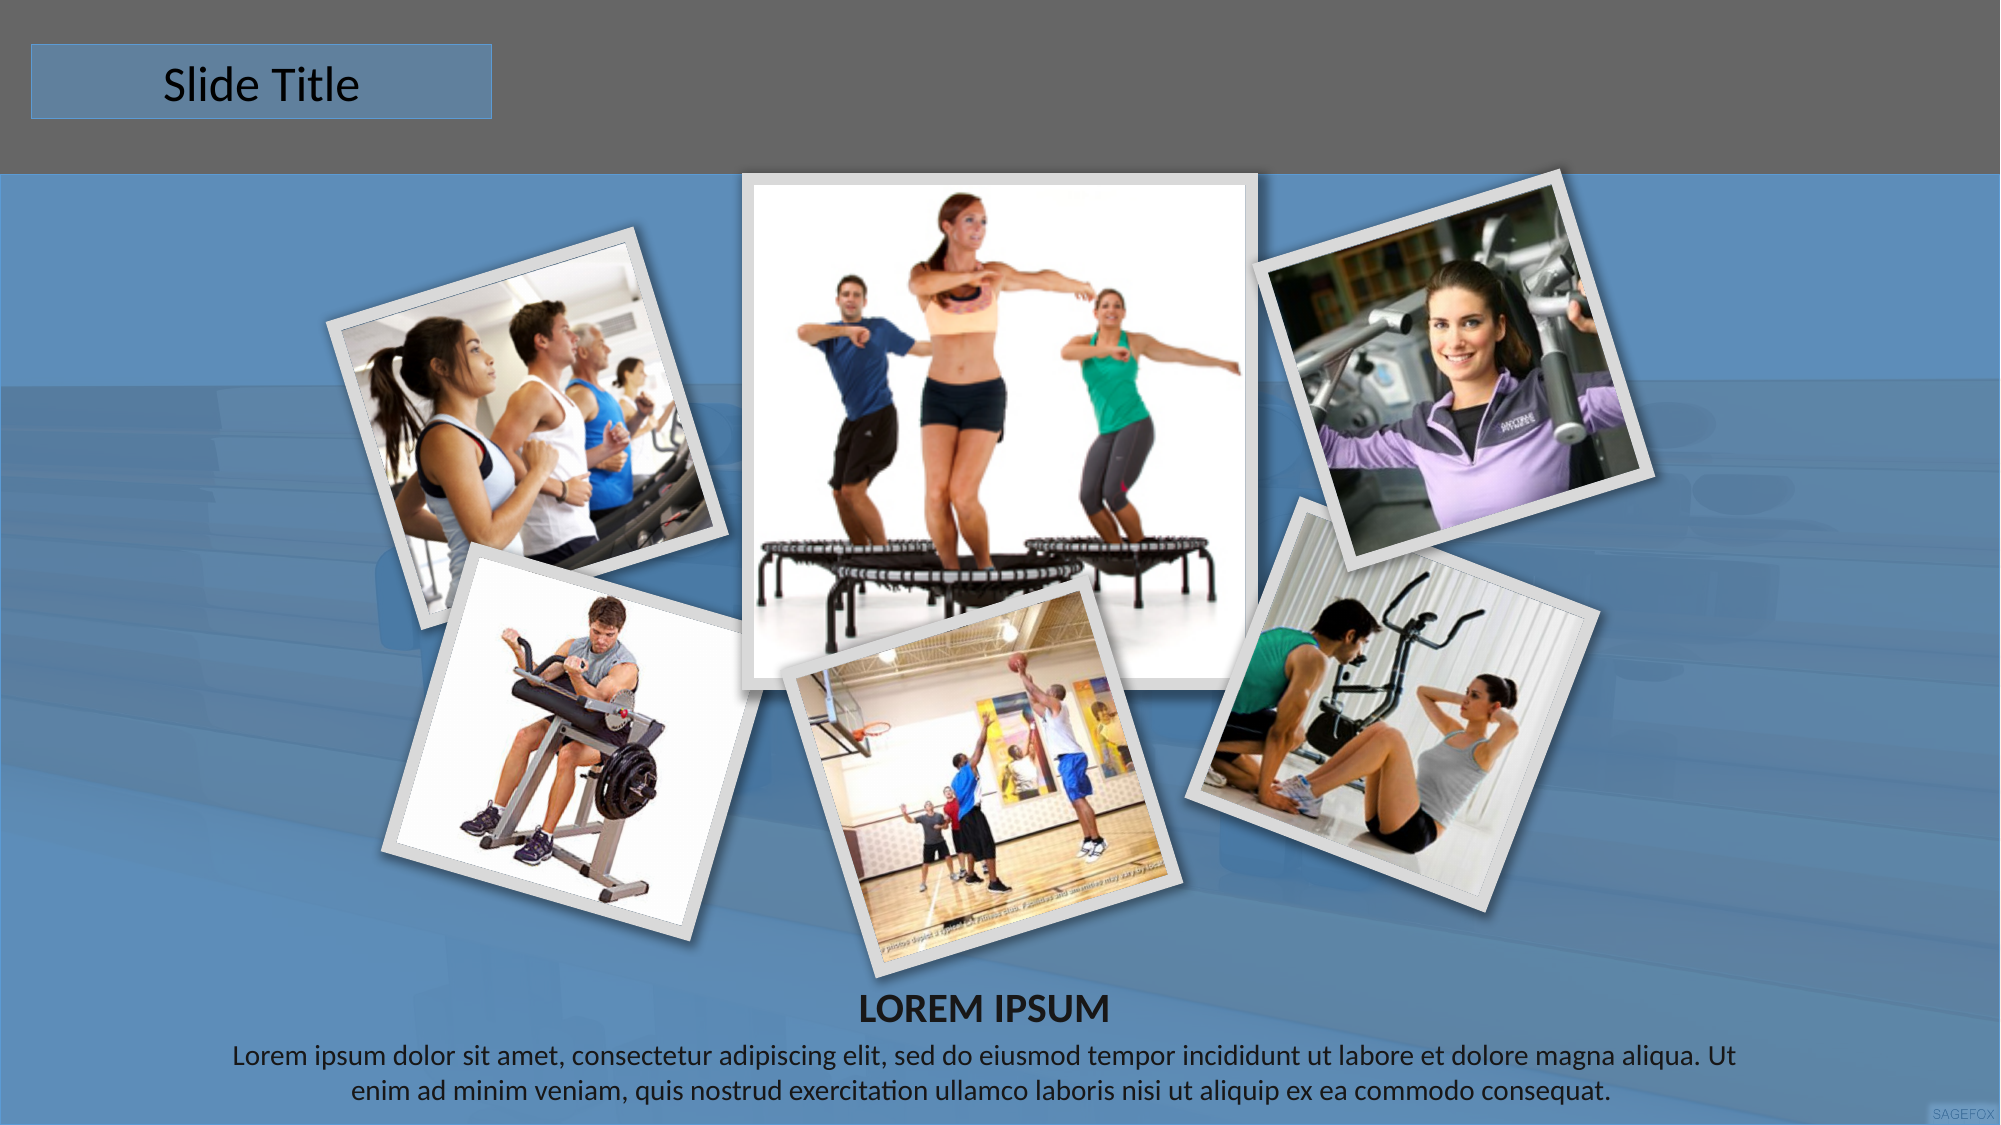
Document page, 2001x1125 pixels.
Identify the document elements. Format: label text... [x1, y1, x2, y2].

text_box Slide Title [31, 44, 492, 119]
picture [342, 244, 749, 925]
picture [754, 185, 1639, 962]
picture [0, 0, 2001, 1101]
text_box LOREM IPSUM Lorem ipsum dolor sit amet, consectetur adipiscing elit, sed do eiusmod tempor incididunt ut labore et dolore magna aliqua. Ut enim ad minim veniam, quis nostrud exercitation ullamco laboris nisi ut aliquip ex ea commodo consequat. [214, 973, 1756, 1114]
